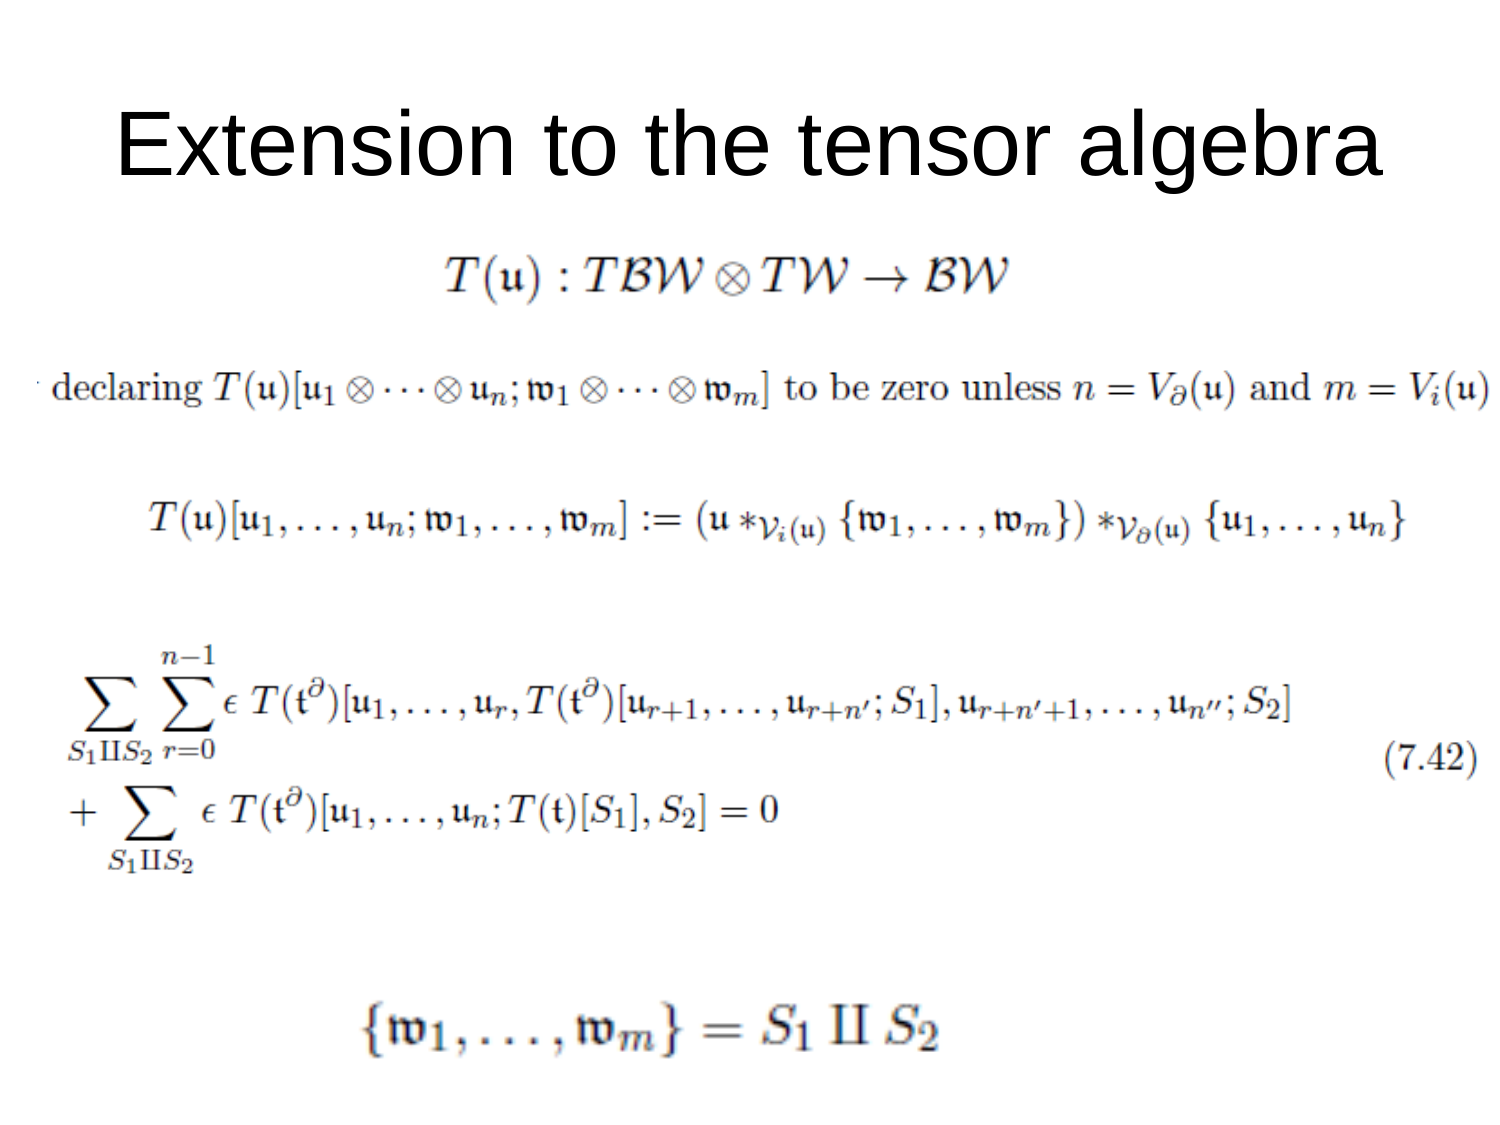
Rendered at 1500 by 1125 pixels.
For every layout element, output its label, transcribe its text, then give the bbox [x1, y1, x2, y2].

picture [374, 212, 1087, 338]
picture [112, 474, 1468, 563]
title Extension to the tensor algebra [74, 44, 1426, 233]
picture [0, 612, 1500, 910]
picture [37, 349, 1494, 426]
picture [274, 949, 1154, 1125]
